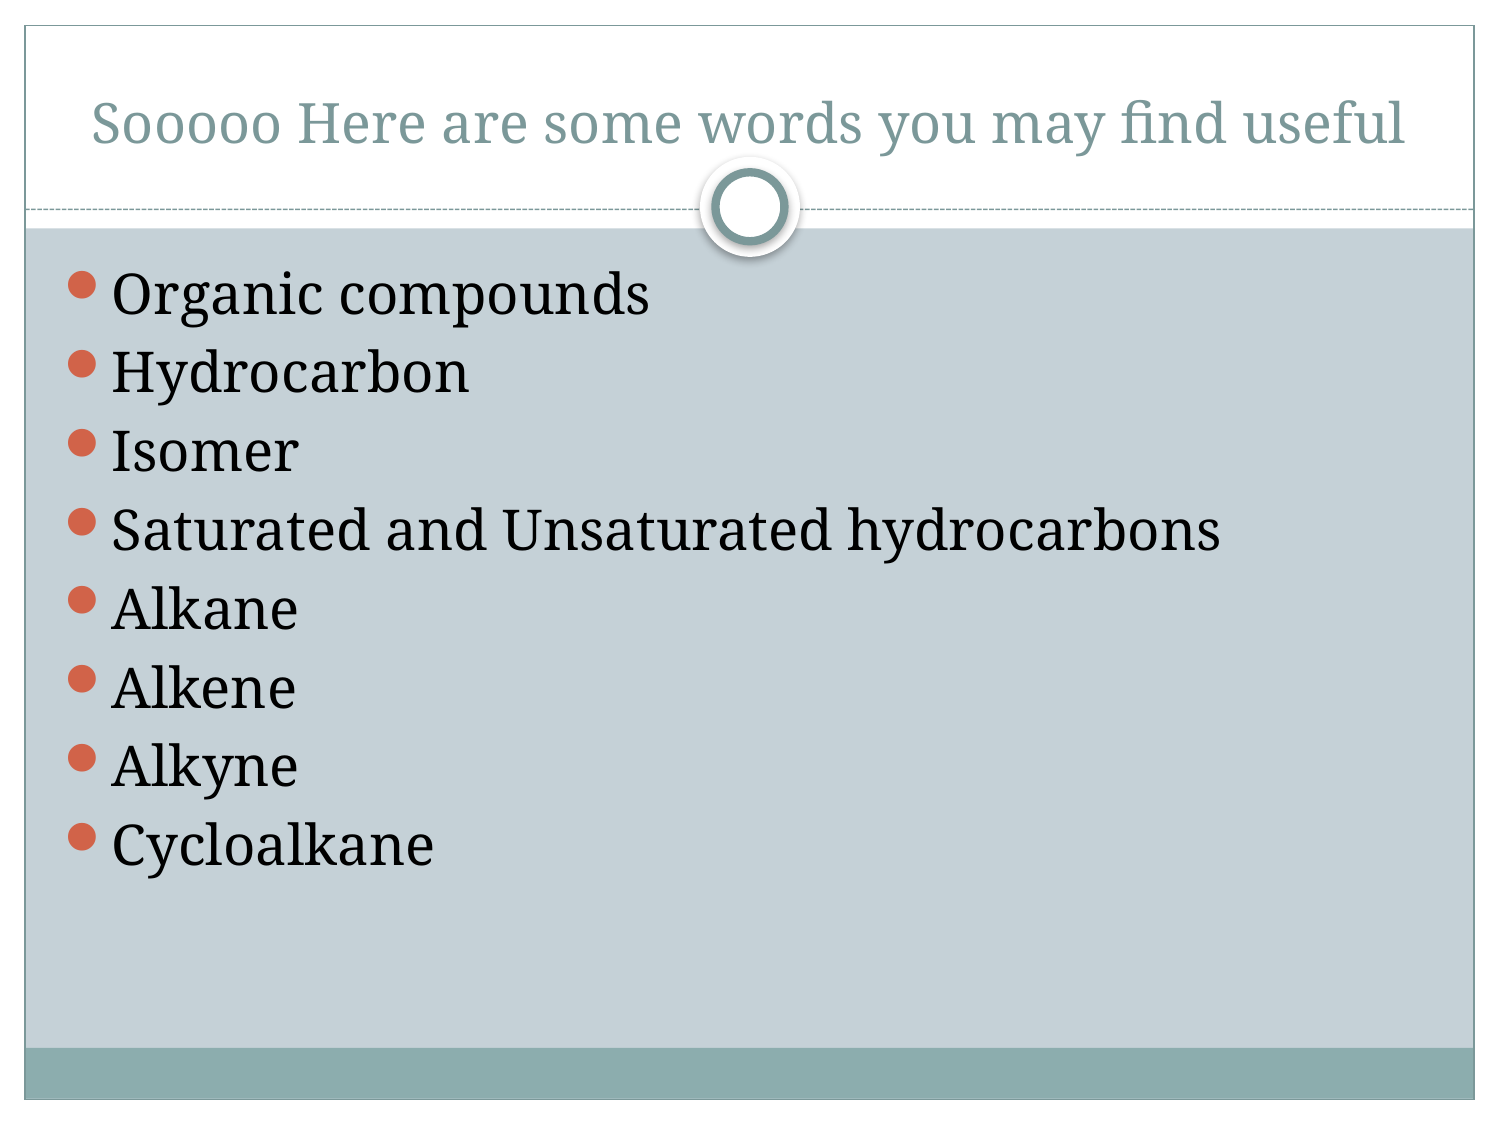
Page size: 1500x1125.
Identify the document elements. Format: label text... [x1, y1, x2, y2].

list Organic compounds Hydrocarbon Isomer Saturated and Unsaturated hydrocarbons Alkane Alkene Alkyne Cycloalkane [49, 250, 1445, 1001]
title Sooooo Here are some words you may find useful [49, 37, 1450, 162]
